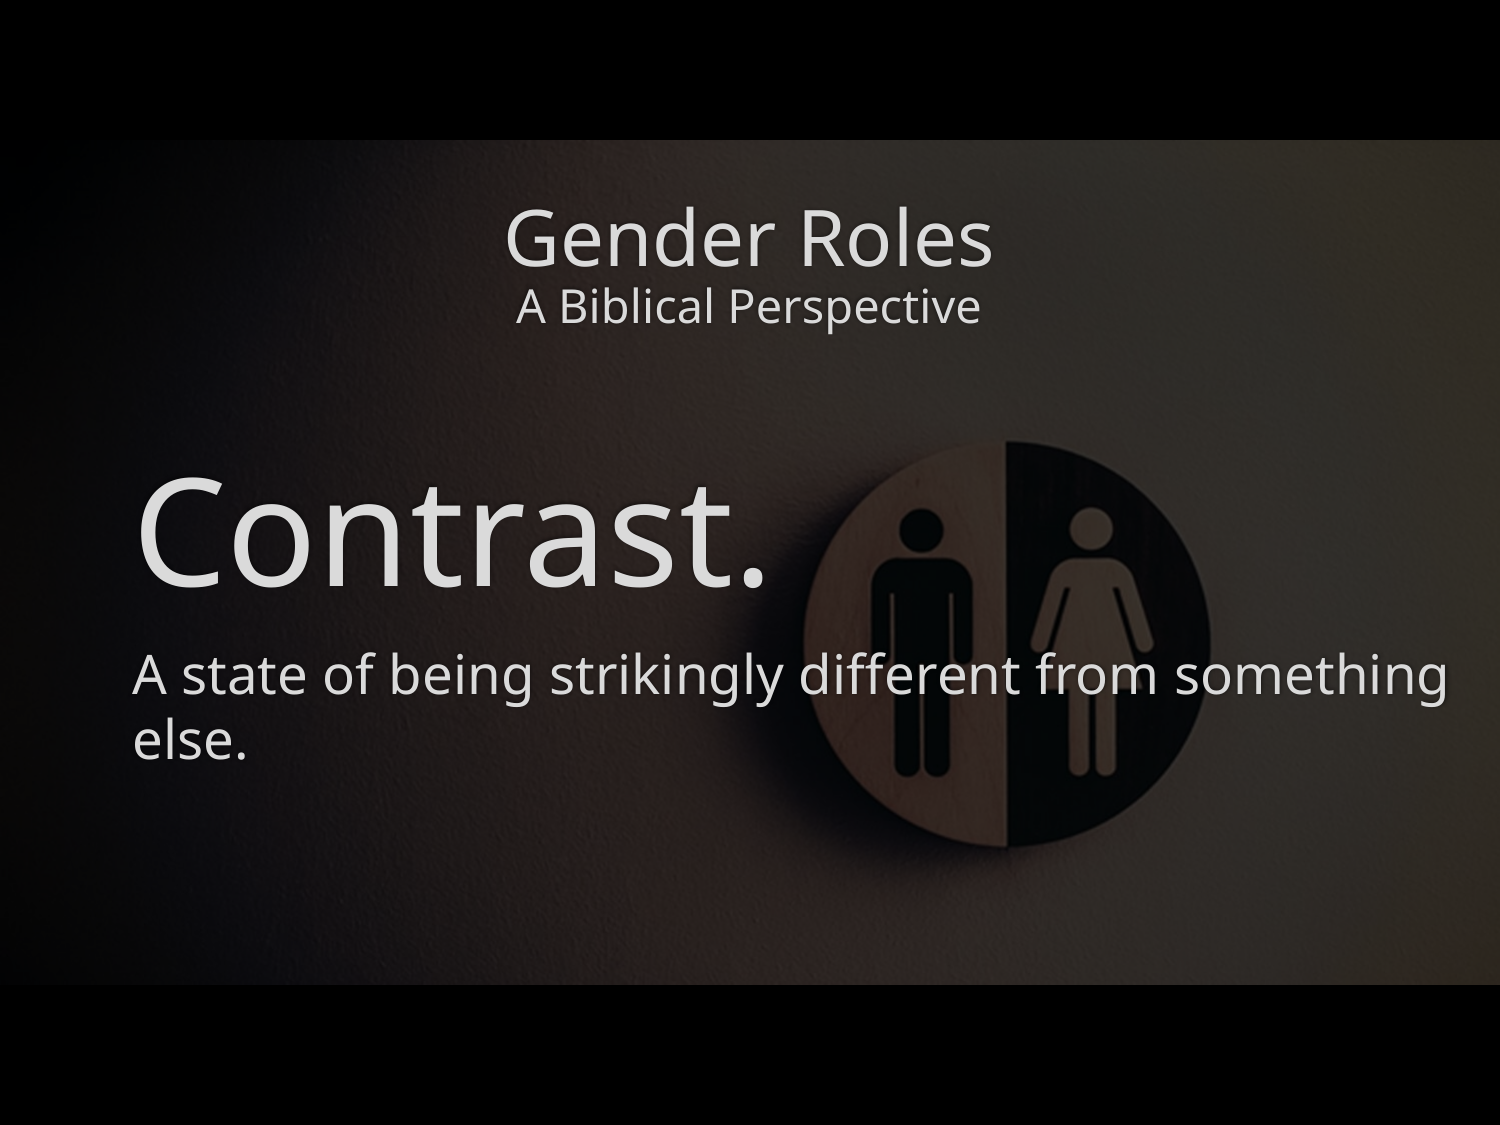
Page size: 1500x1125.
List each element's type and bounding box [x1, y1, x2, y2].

picture [0, 140, 1500, 985]
